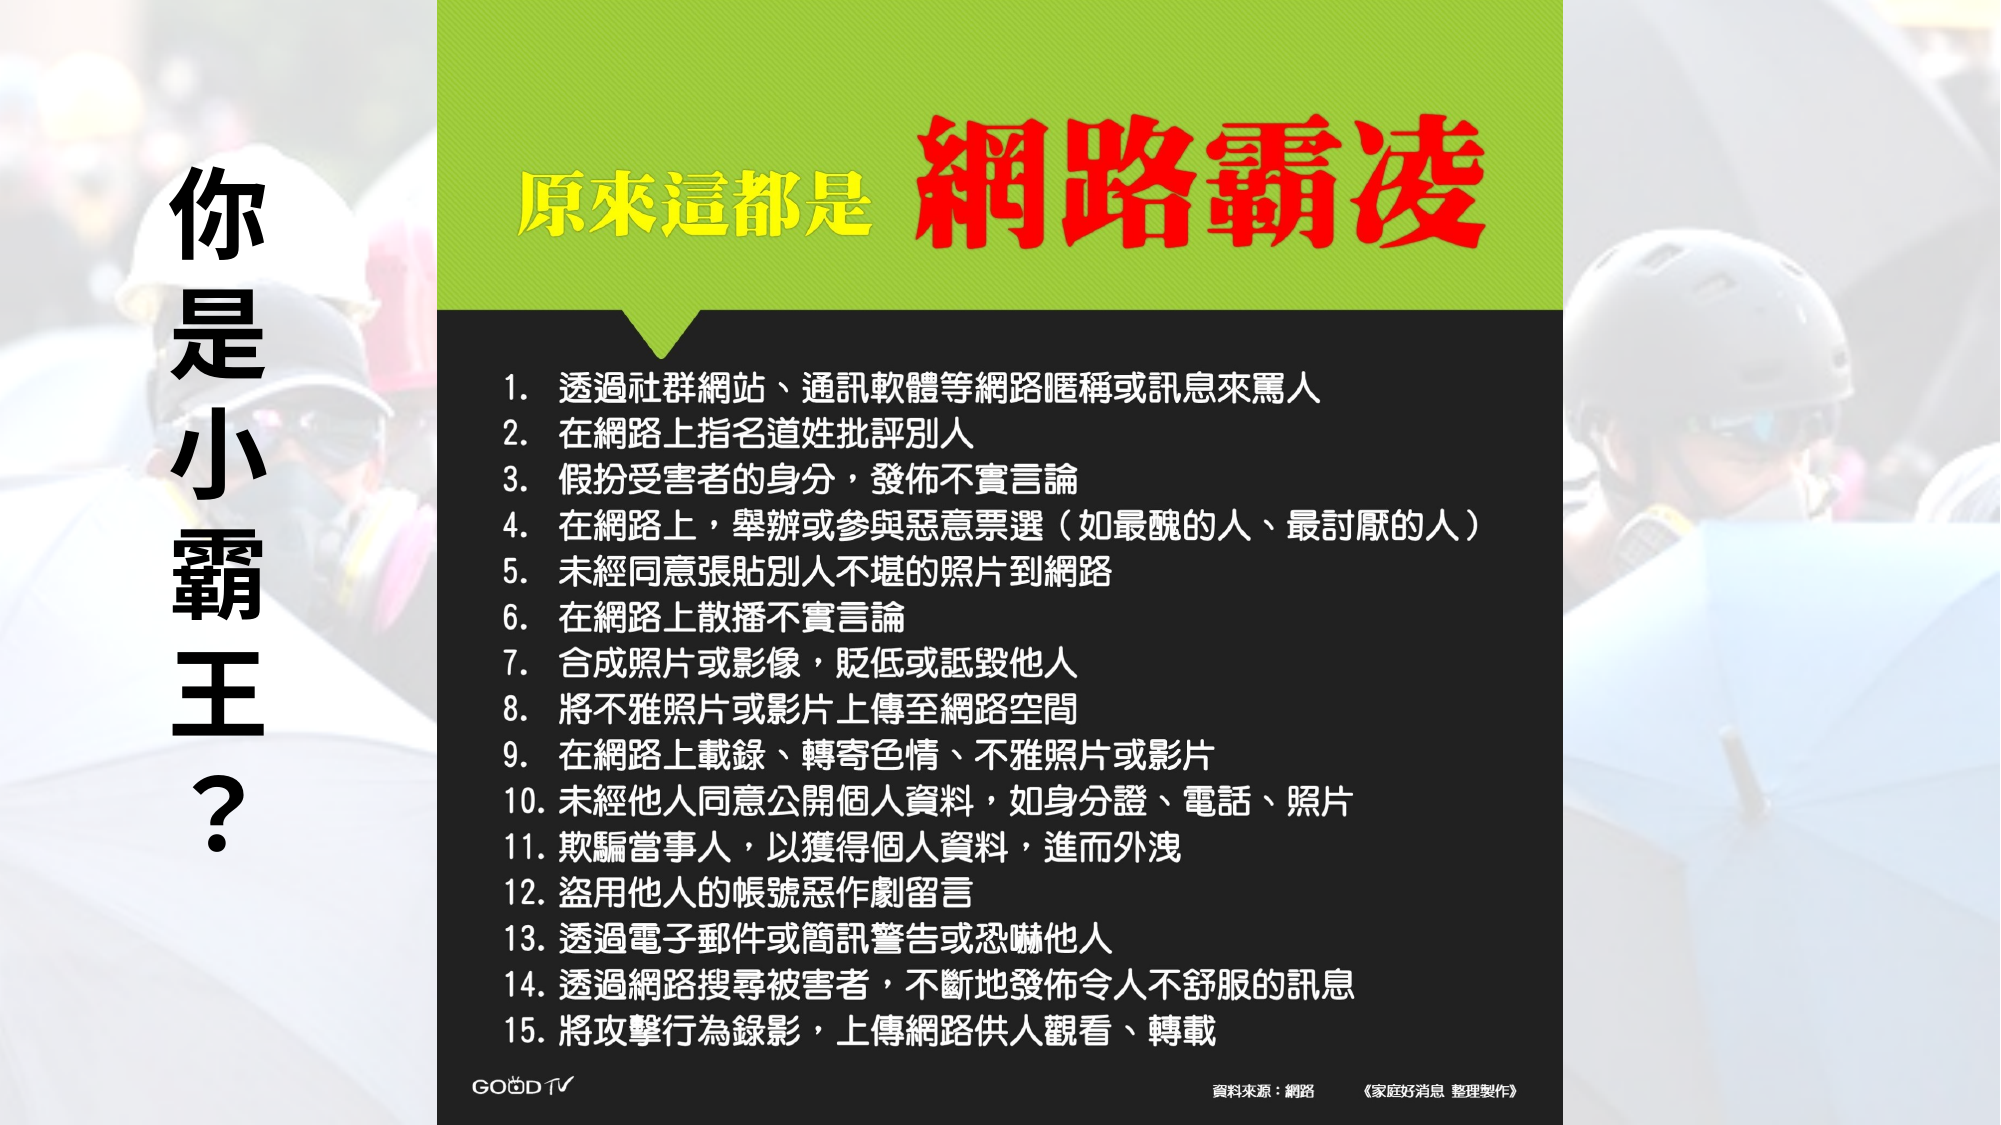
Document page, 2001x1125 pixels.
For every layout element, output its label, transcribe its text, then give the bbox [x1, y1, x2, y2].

picture [437, 0, 1563, 1125]
text_box 你是小霸王 ？ [153, 144, 328, 879]
